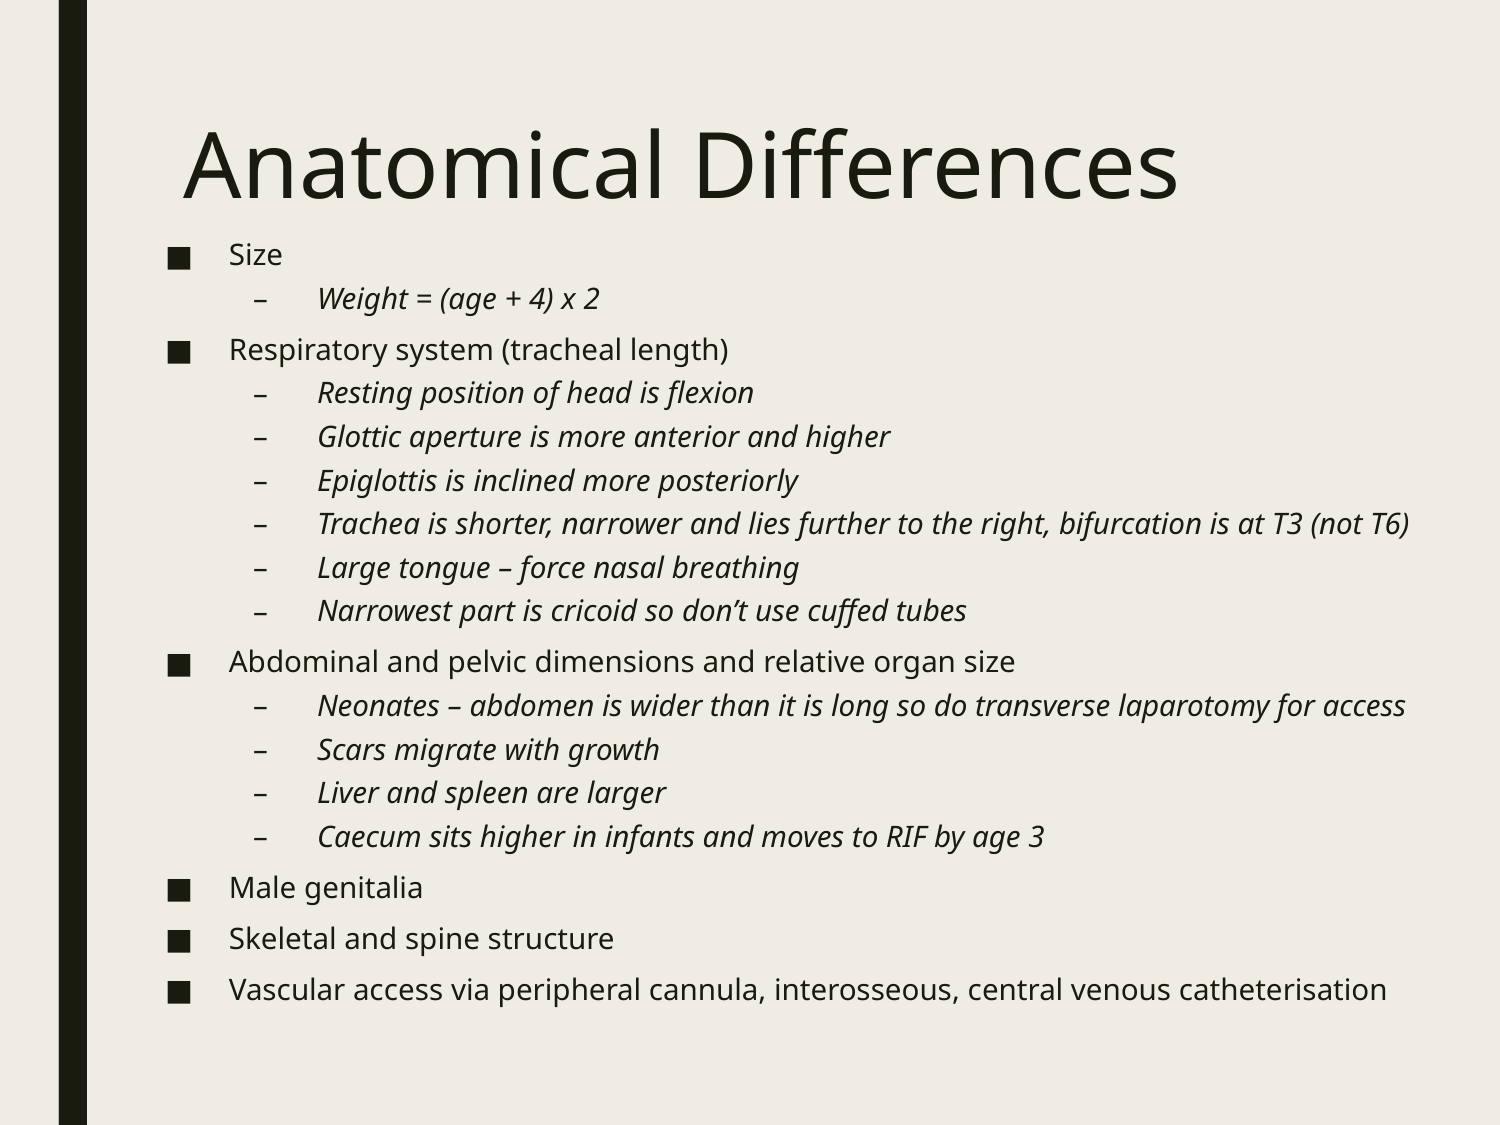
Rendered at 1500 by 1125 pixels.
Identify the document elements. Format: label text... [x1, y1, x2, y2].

list Size Weight = (age + 4) x 2 Respiratory system (tracheal length) Resting position of head is flexion Glottic aperture is more anterior and higher Epiglottis is inclined more posteriorly Trachea is shorter, narrower and lies further to the right, bifurcation is at T3 (not T6) Large tongue – force nasal breathing Narrowest part is cricoid so don’t use cuffed tubes Abdominal and pelvic dimensions and relative organ size Neonates – abdomen is wider than it is long so do transverse laparotomy for access Scars migrate with growth Liver and spleen are larger Caecum sits higher in infants and moves to RIF by age 3 Male genitalia Skeletal and spine structure Vascular access via peripheral cannula, interosseous, central venous catheterisation [150, 231, 1459, 1083]
title Anatomical Differences [168, 112, 1351, 231]
